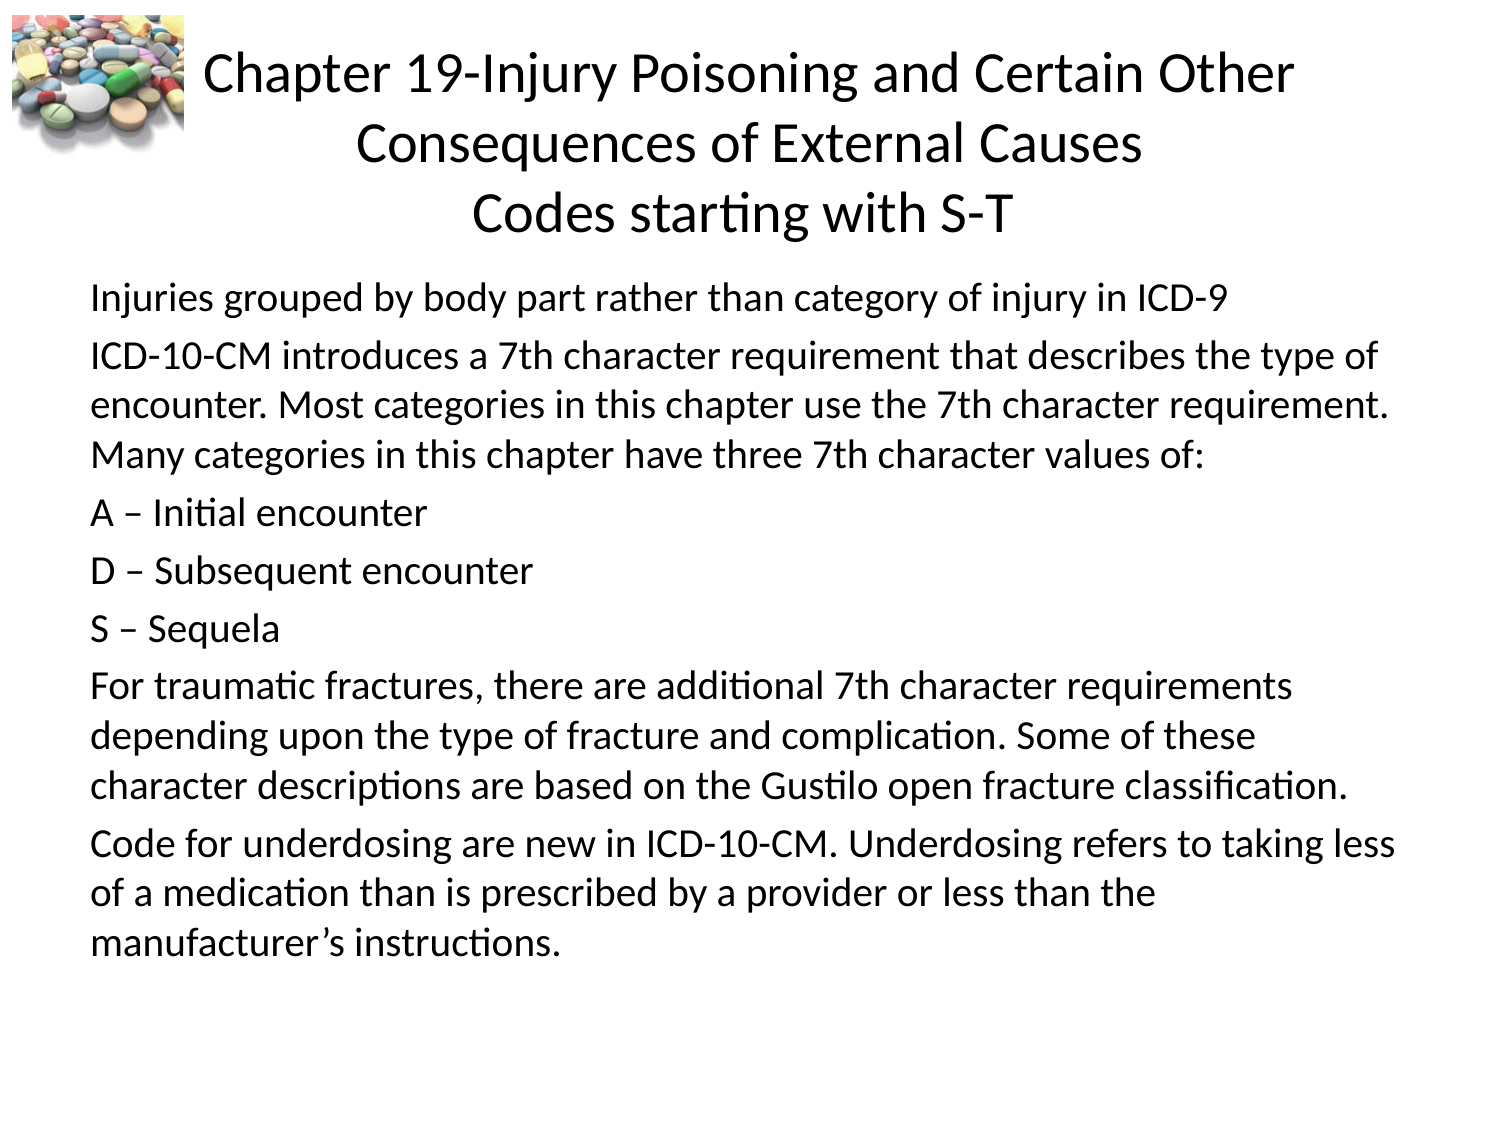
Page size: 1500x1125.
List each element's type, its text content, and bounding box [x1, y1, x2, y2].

picture [12, 14, 184, 158]
list Injuries grouped by body part rather than category of injury in ICD-9 ICD-10-CM introduces a 7th character requirement that describes the type of encounter. Most categories in this chapter use the 7th character requirement. Many categories in this chapter have three 7th character values of: A – Initial encounter D – Subsequent encounter S – Sequela For traumatic fractures, there are additional 7th character requirements depending upon the type of fracture and complication. Some of these character descriptions are based on the Gustilo open fracture classification. Code for underdosing are new in ICD-10-CM. Underdosing refers to taking less of a medication than is prescribed by a provider or less than the manufacturer’s instructions. [75, 262, 1425, 1005]
title Chapter 19-Injury Poisoning and Certain Other Consequences of External Causes Codes starting with S-T [75, 45, 1425, 233]
